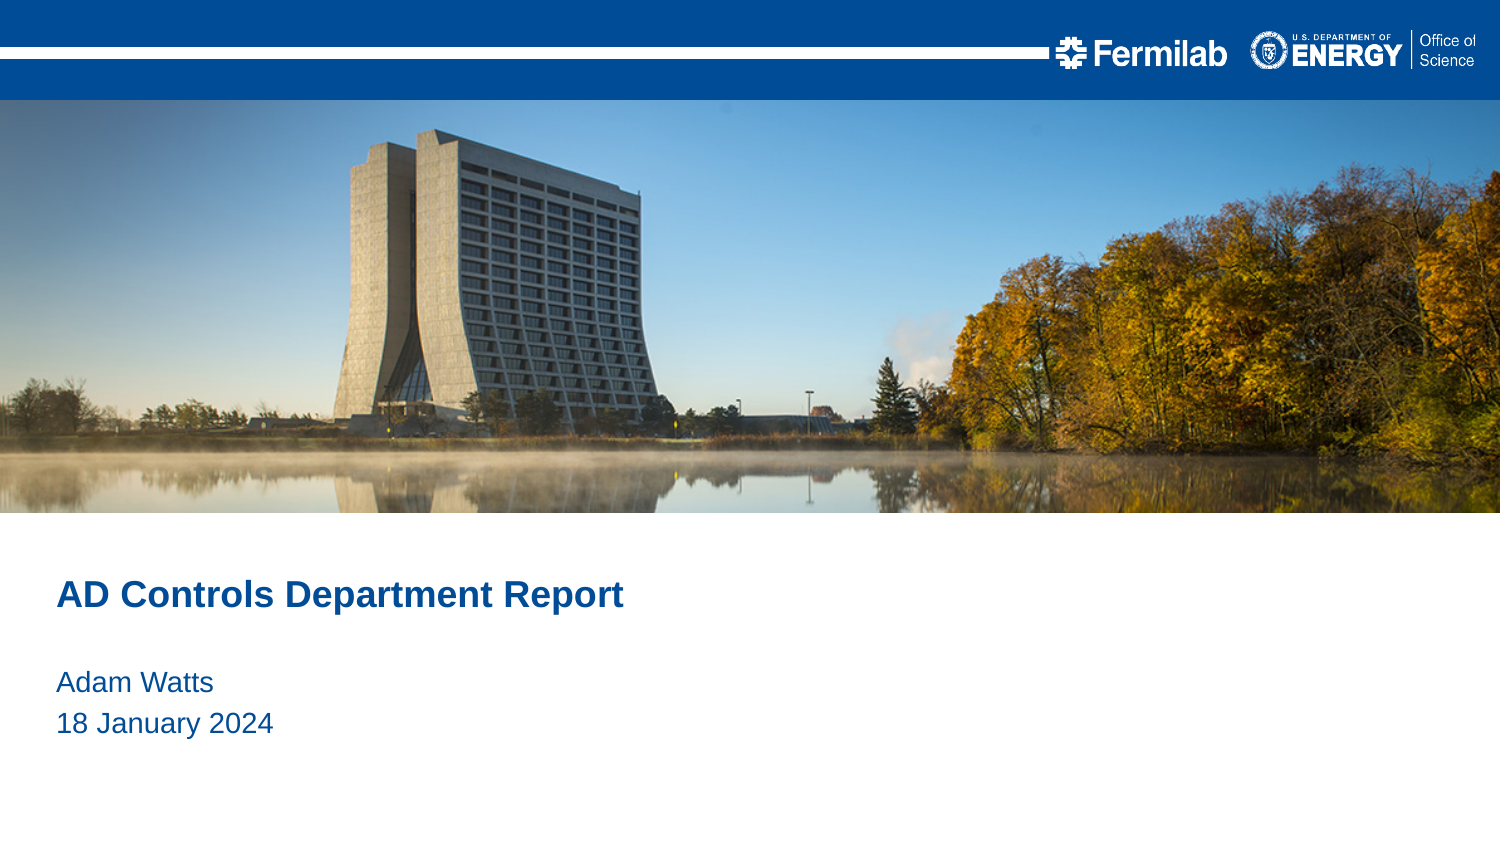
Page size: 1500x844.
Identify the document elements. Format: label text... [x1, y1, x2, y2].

list AD Controls Department Report [56, 531, 1451, 655]
picture [0, 100, 1500, 513]
list Adam Watts 18 January 2024 [56, 655, 1451, 810]
